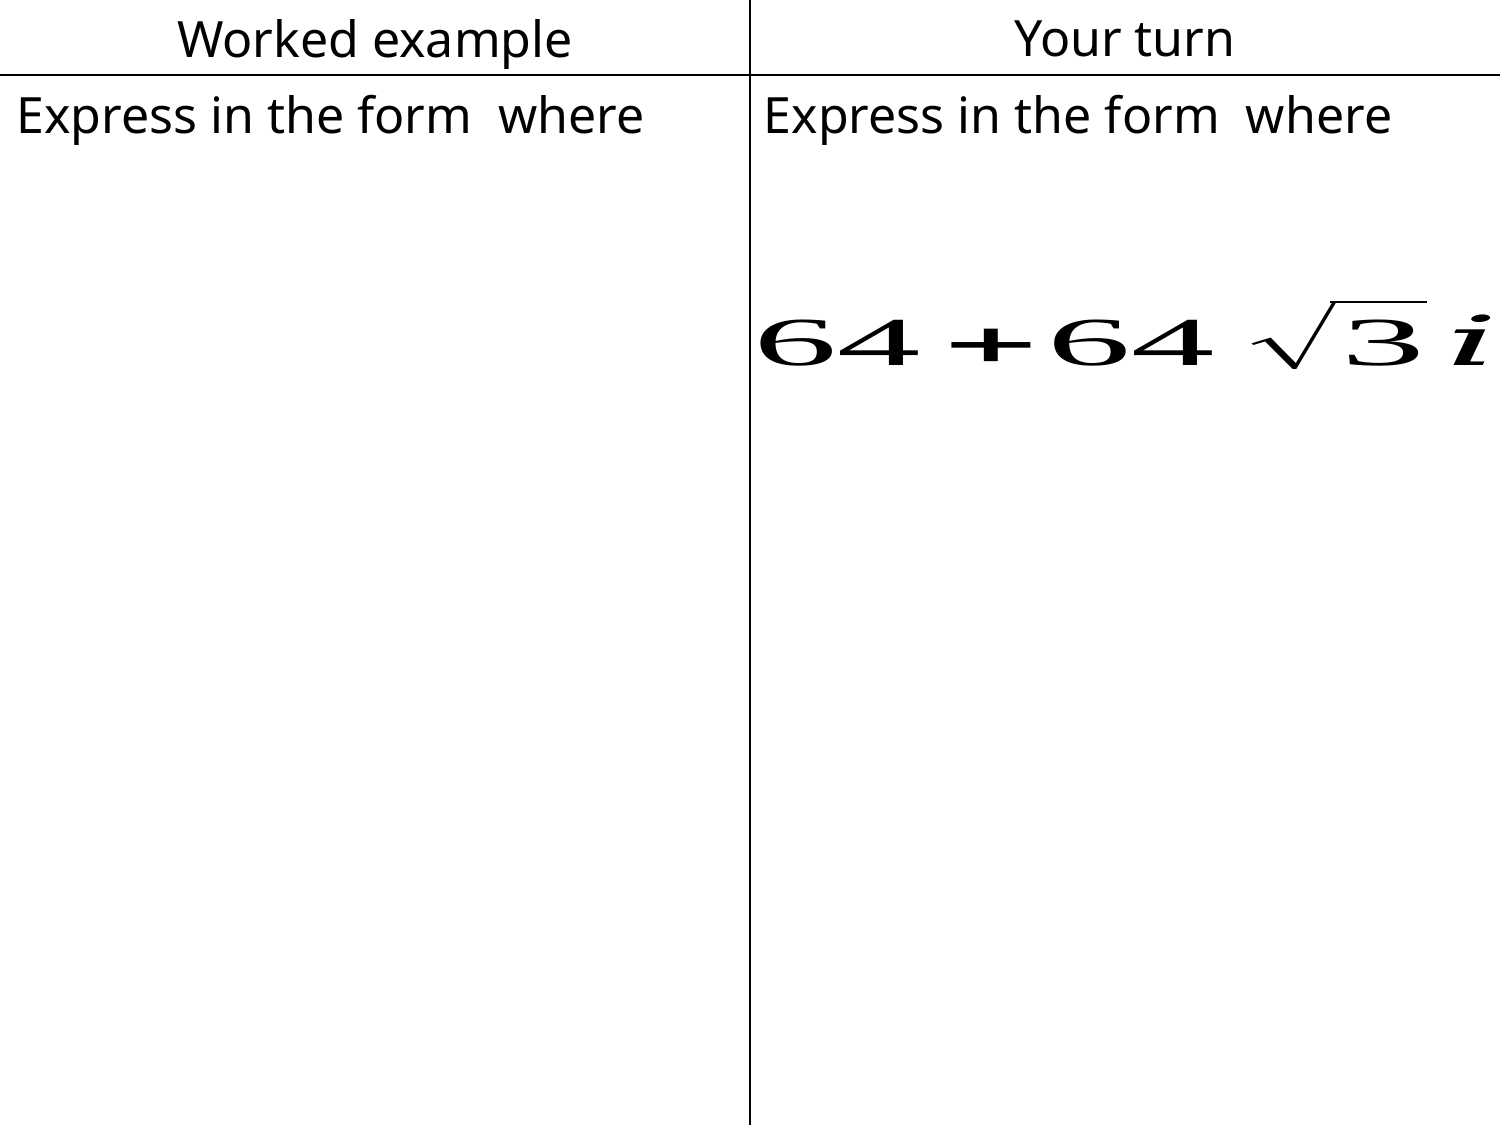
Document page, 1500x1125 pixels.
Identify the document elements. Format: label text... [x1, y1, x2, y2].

text_box Your turn [751, 0, 1500, 74]
text_box Worked example [0, 0, 749, 74]
